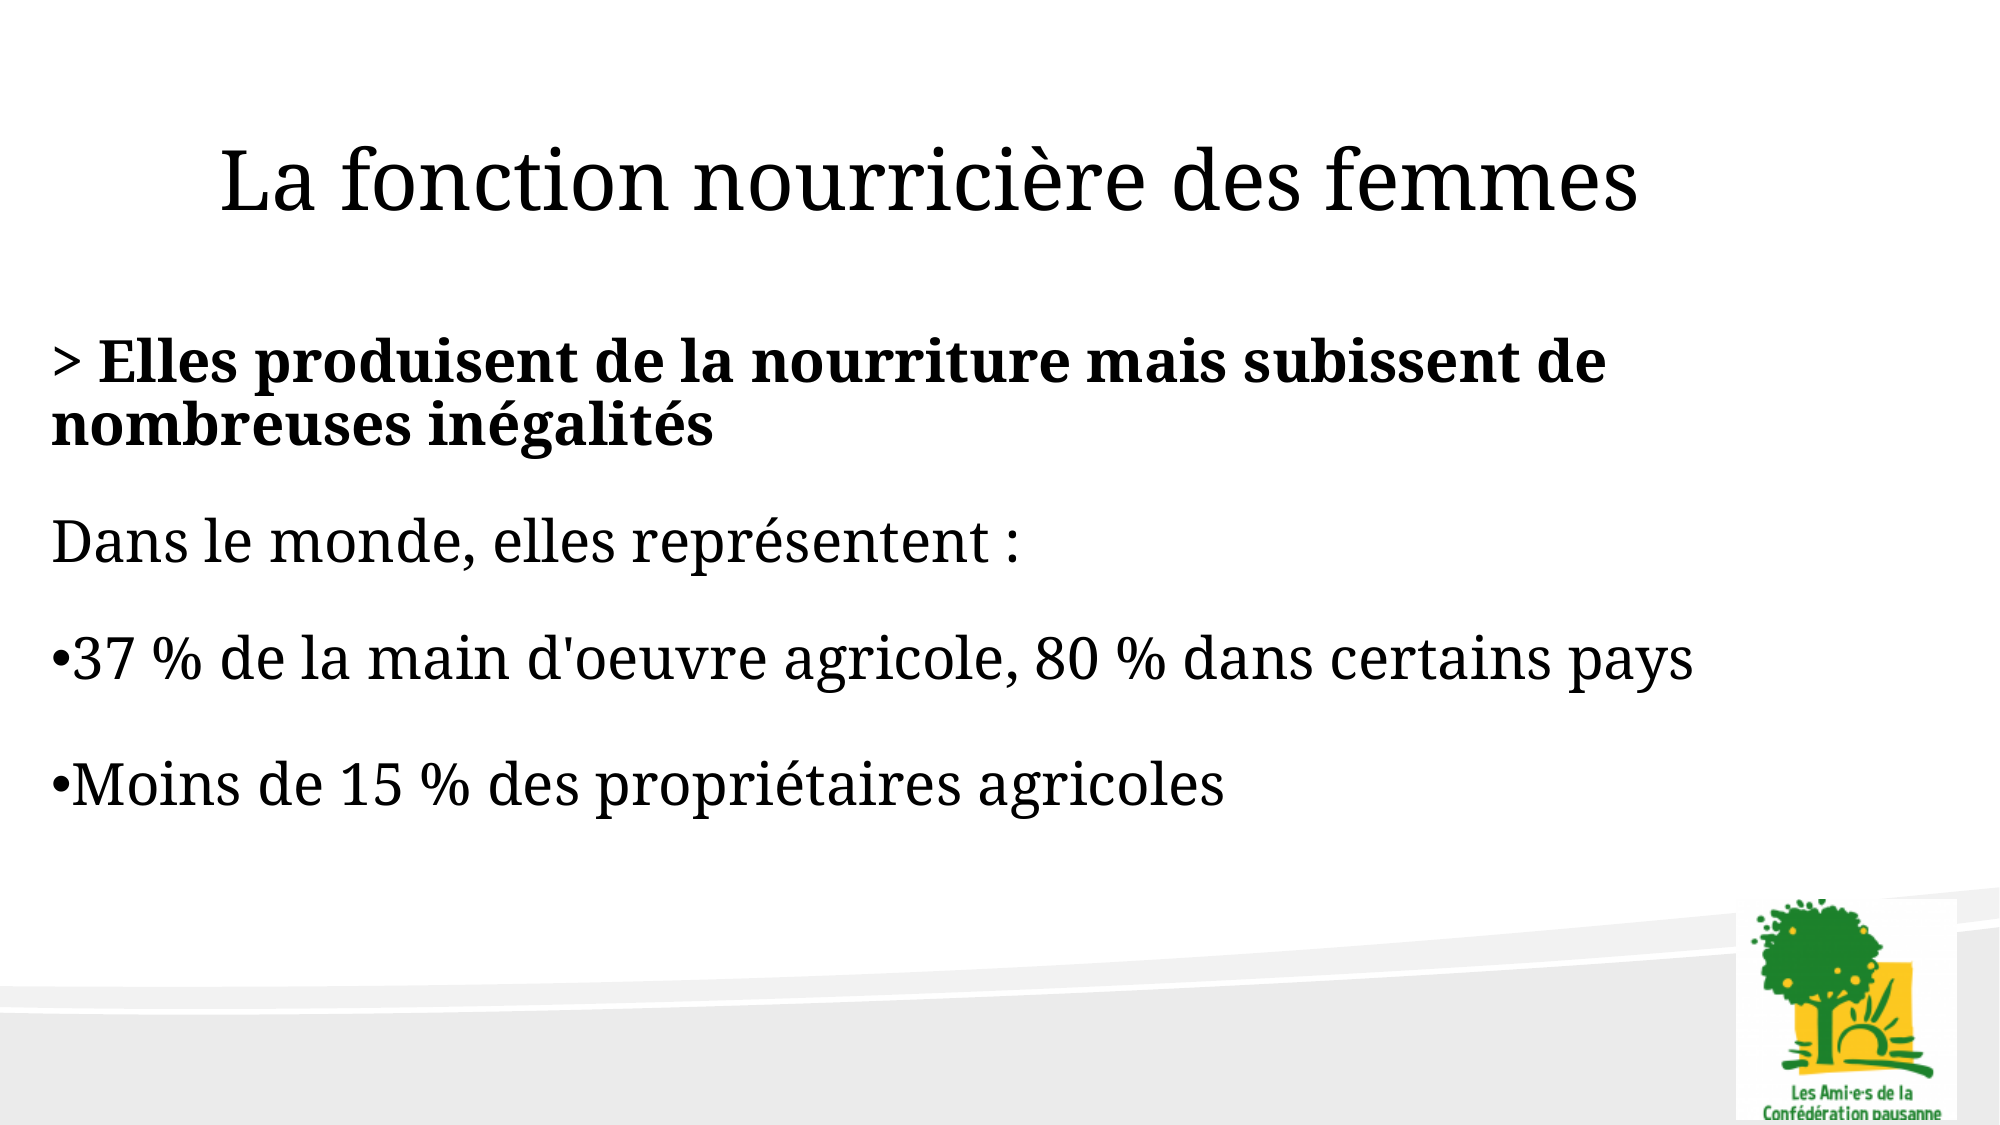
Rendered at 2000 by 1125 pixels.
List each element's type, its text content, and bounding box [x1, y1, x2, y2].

text_box La fonction nourricière des femmes [199, 24, 1799, 237]
text_box > Elles produisent de la nourriture mais subissent de nombreuses inégalités Dans le monde, elles représentent : 37 % de la main d'oeuvre agricole, 80 % dans certains pays Moins de 15 % des propriétaires agricoles [31, 262, 1968, 1098]
picture [1736, 1098, 1957, 1120]
